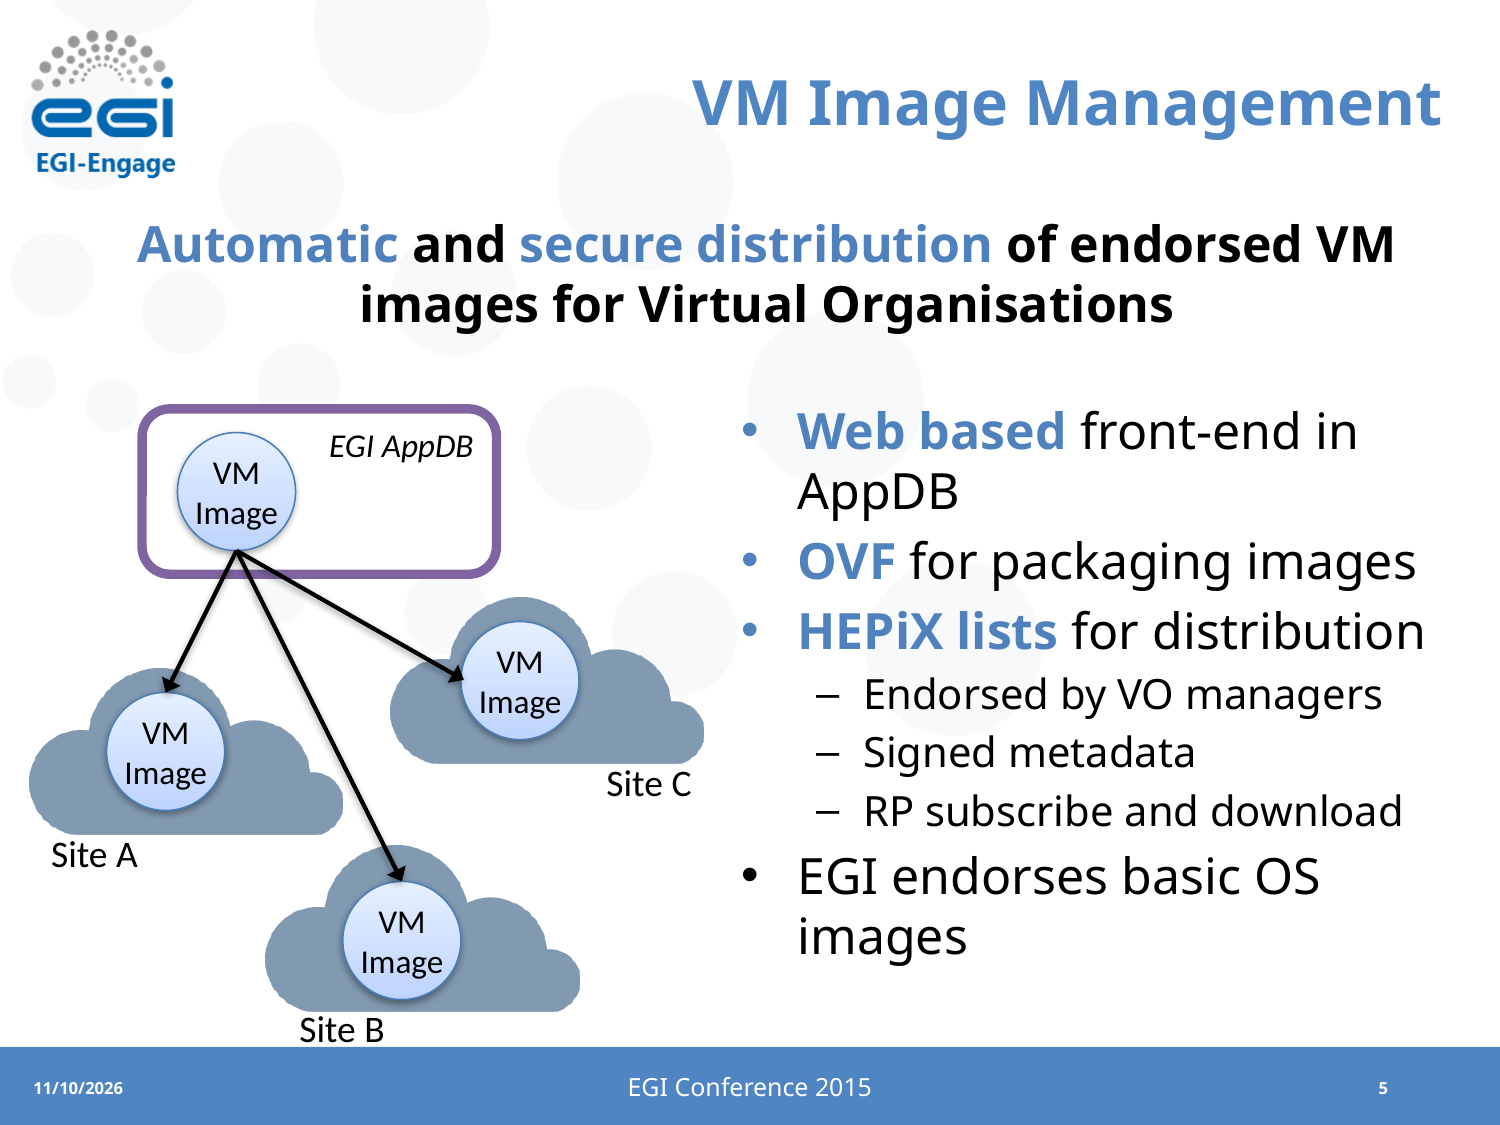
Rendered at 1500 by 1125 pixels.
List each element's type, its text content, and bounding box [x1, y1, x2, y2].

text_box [165, 550, 234, 693]
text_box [460, 621, 580, 740]
list Web based front-end in AppDB OVF for packaging images HEPiX lists for distribution Endorsed by VO managers Signed metadata RP subscribe and download EGI endorses basic OS images [726, 392, 1455, 1012]
picture [3, 0, 1076, 835]
text_box Site C [591, 766, 707, 812]
text_box Site A [36, 843, 154, 882]
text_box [177, 432, 296, 549]
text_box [106, 692, 225, 811]
text_box EGI AppDB [139, 406, 499, 577]
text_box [236, 687, 403, 882]
title VM Image Management [253, 30, 1459, 171]
picture [265, 845, 580, 1012]
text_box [236, 550, 464, 681]
text_box Site B [284, 1020, 400, 1058]
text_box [342, 881, 462, 1000]
list Automatic and secure distribution of endorsed VM images for Virtual Organisations [75, 219, 1459, 325]
footer EGI Conference 2015 [194, 1058, 1306, 1119]
